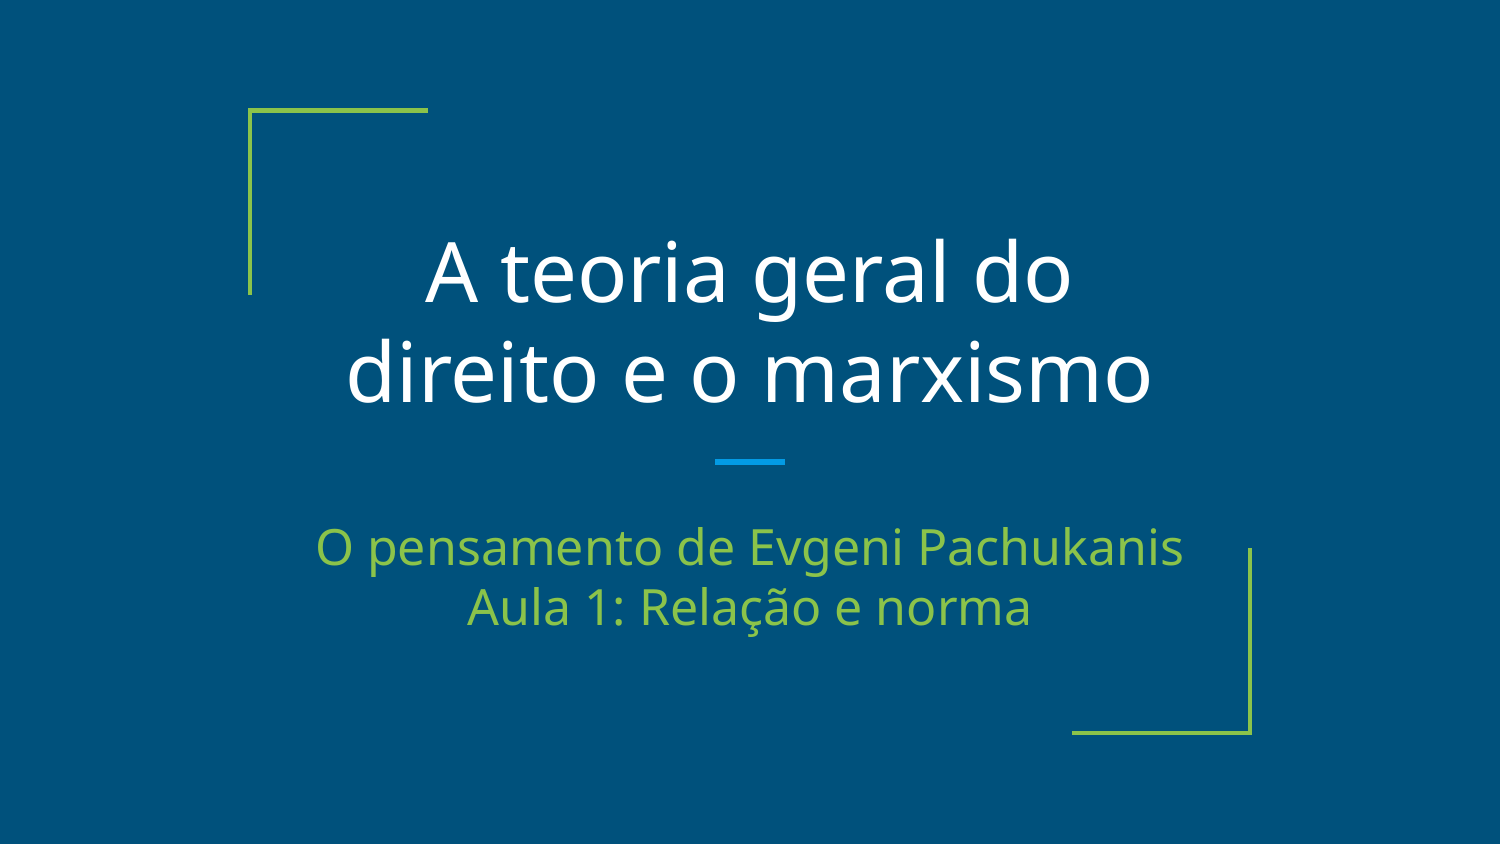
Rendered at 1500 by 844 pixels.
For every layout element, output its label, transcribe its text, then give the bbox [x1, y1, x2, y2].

subtitle O pensamento de Evgeni Pachukanis Aula 1: Relação e norma [275, 500, 1225, 650]
title A teoria geral do direito e o marxismo [275, 195, 1225, 435]
